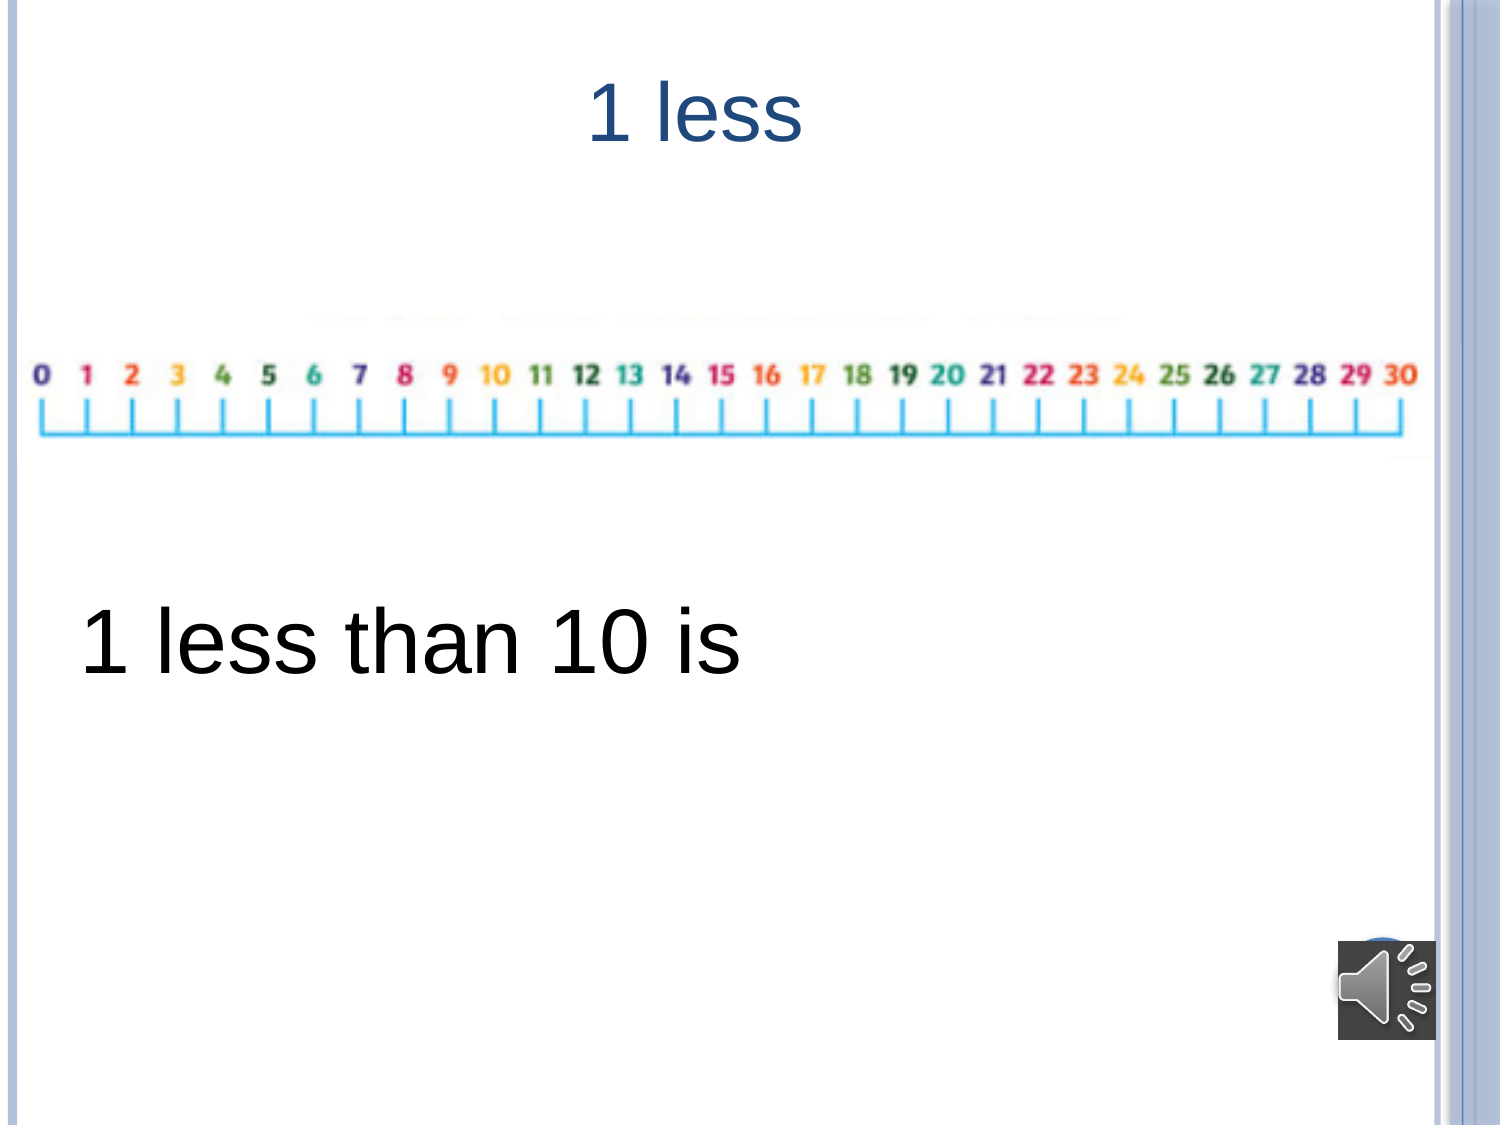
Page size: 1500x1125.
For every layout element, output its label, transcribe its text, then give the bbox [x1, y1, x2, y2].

text_box 1 less than 10 is [64, 574, 1022, 699]
text_box 1 less [163, 50, 1251, 166]
picture [17, 313, 1431, 461]
picture [1336, 939, 1438, 1041]
